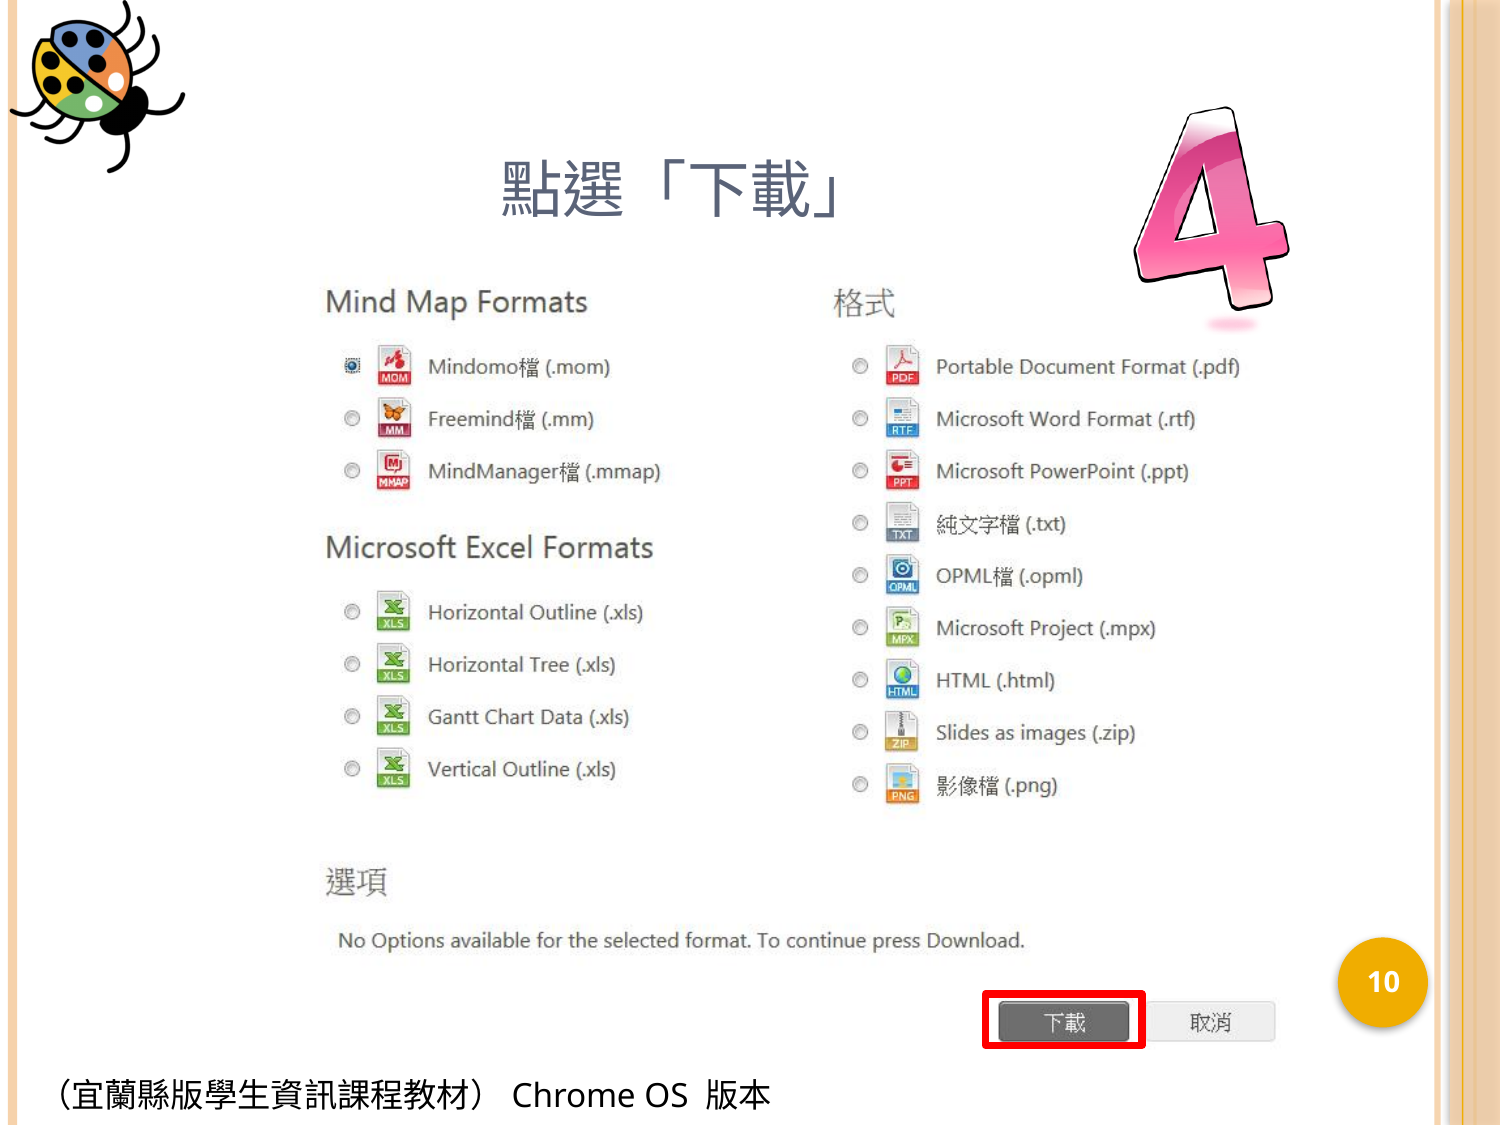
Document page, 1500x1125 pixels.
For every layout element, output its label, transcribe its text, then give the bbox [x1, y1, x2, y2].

picture [0, 0, 169, 176]
picture [256, 97, 1330, 1065]
slide_number 10 [1333, 940, 1434, 1027]
title 點選「下載」 [75, 45, 1300, 233]
